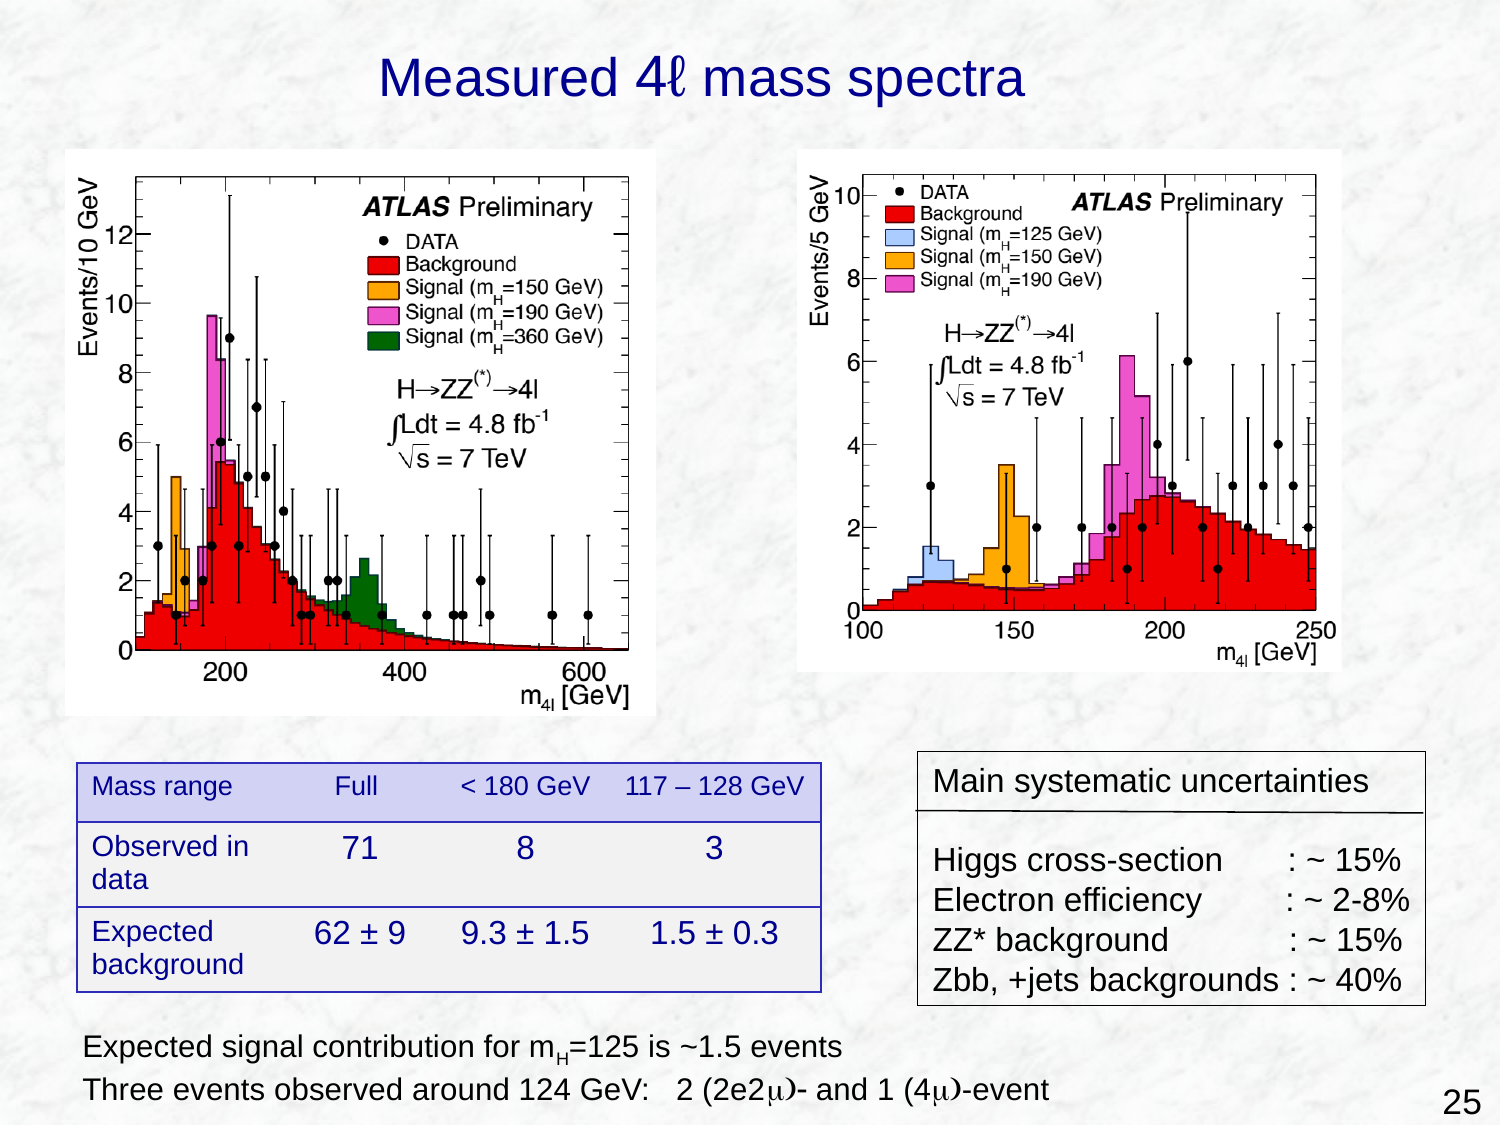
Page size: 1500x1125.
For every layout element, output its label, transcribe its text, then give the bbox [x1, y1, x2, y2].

table_header 117 – 128 GeV [608, 764, 820, 821]
table_cell 71 [278, 823, 443, 906]
text_box Expected signal contribution for mH=125 is ~1.5 events Three events observed around 124 GeV: 2 (2e2m)- and 1 (4m)-event [67, 1018, 1065, 1114]
table_cell 3 [608, 823, 820, 906]
table_cell 1.5 ± 0.3 [608, 908, 820, 991]
text_box Measured 4ℓ mass spectra [363, 30, 1042, 161]
picture [0, 0, 1500, 1125]
table_cell Expected background [78, 908, 278, 991]
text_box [915, 751, 1429, 1010]
table_header < 180 GeV [443, 764, 608, 821]
table_cell 9.3 ± 1.5 [443, 908, 608, 991]
table_header Full [278, 764, 443, 821]
table_cell 62 ± 9 [278, 908, 443, 991]
table_header Mass range [78, 764, 278, 821]
table_cell Observed in data [78, 823, 278, 906]
table_cell 8 [443, 823, 608, 906]
